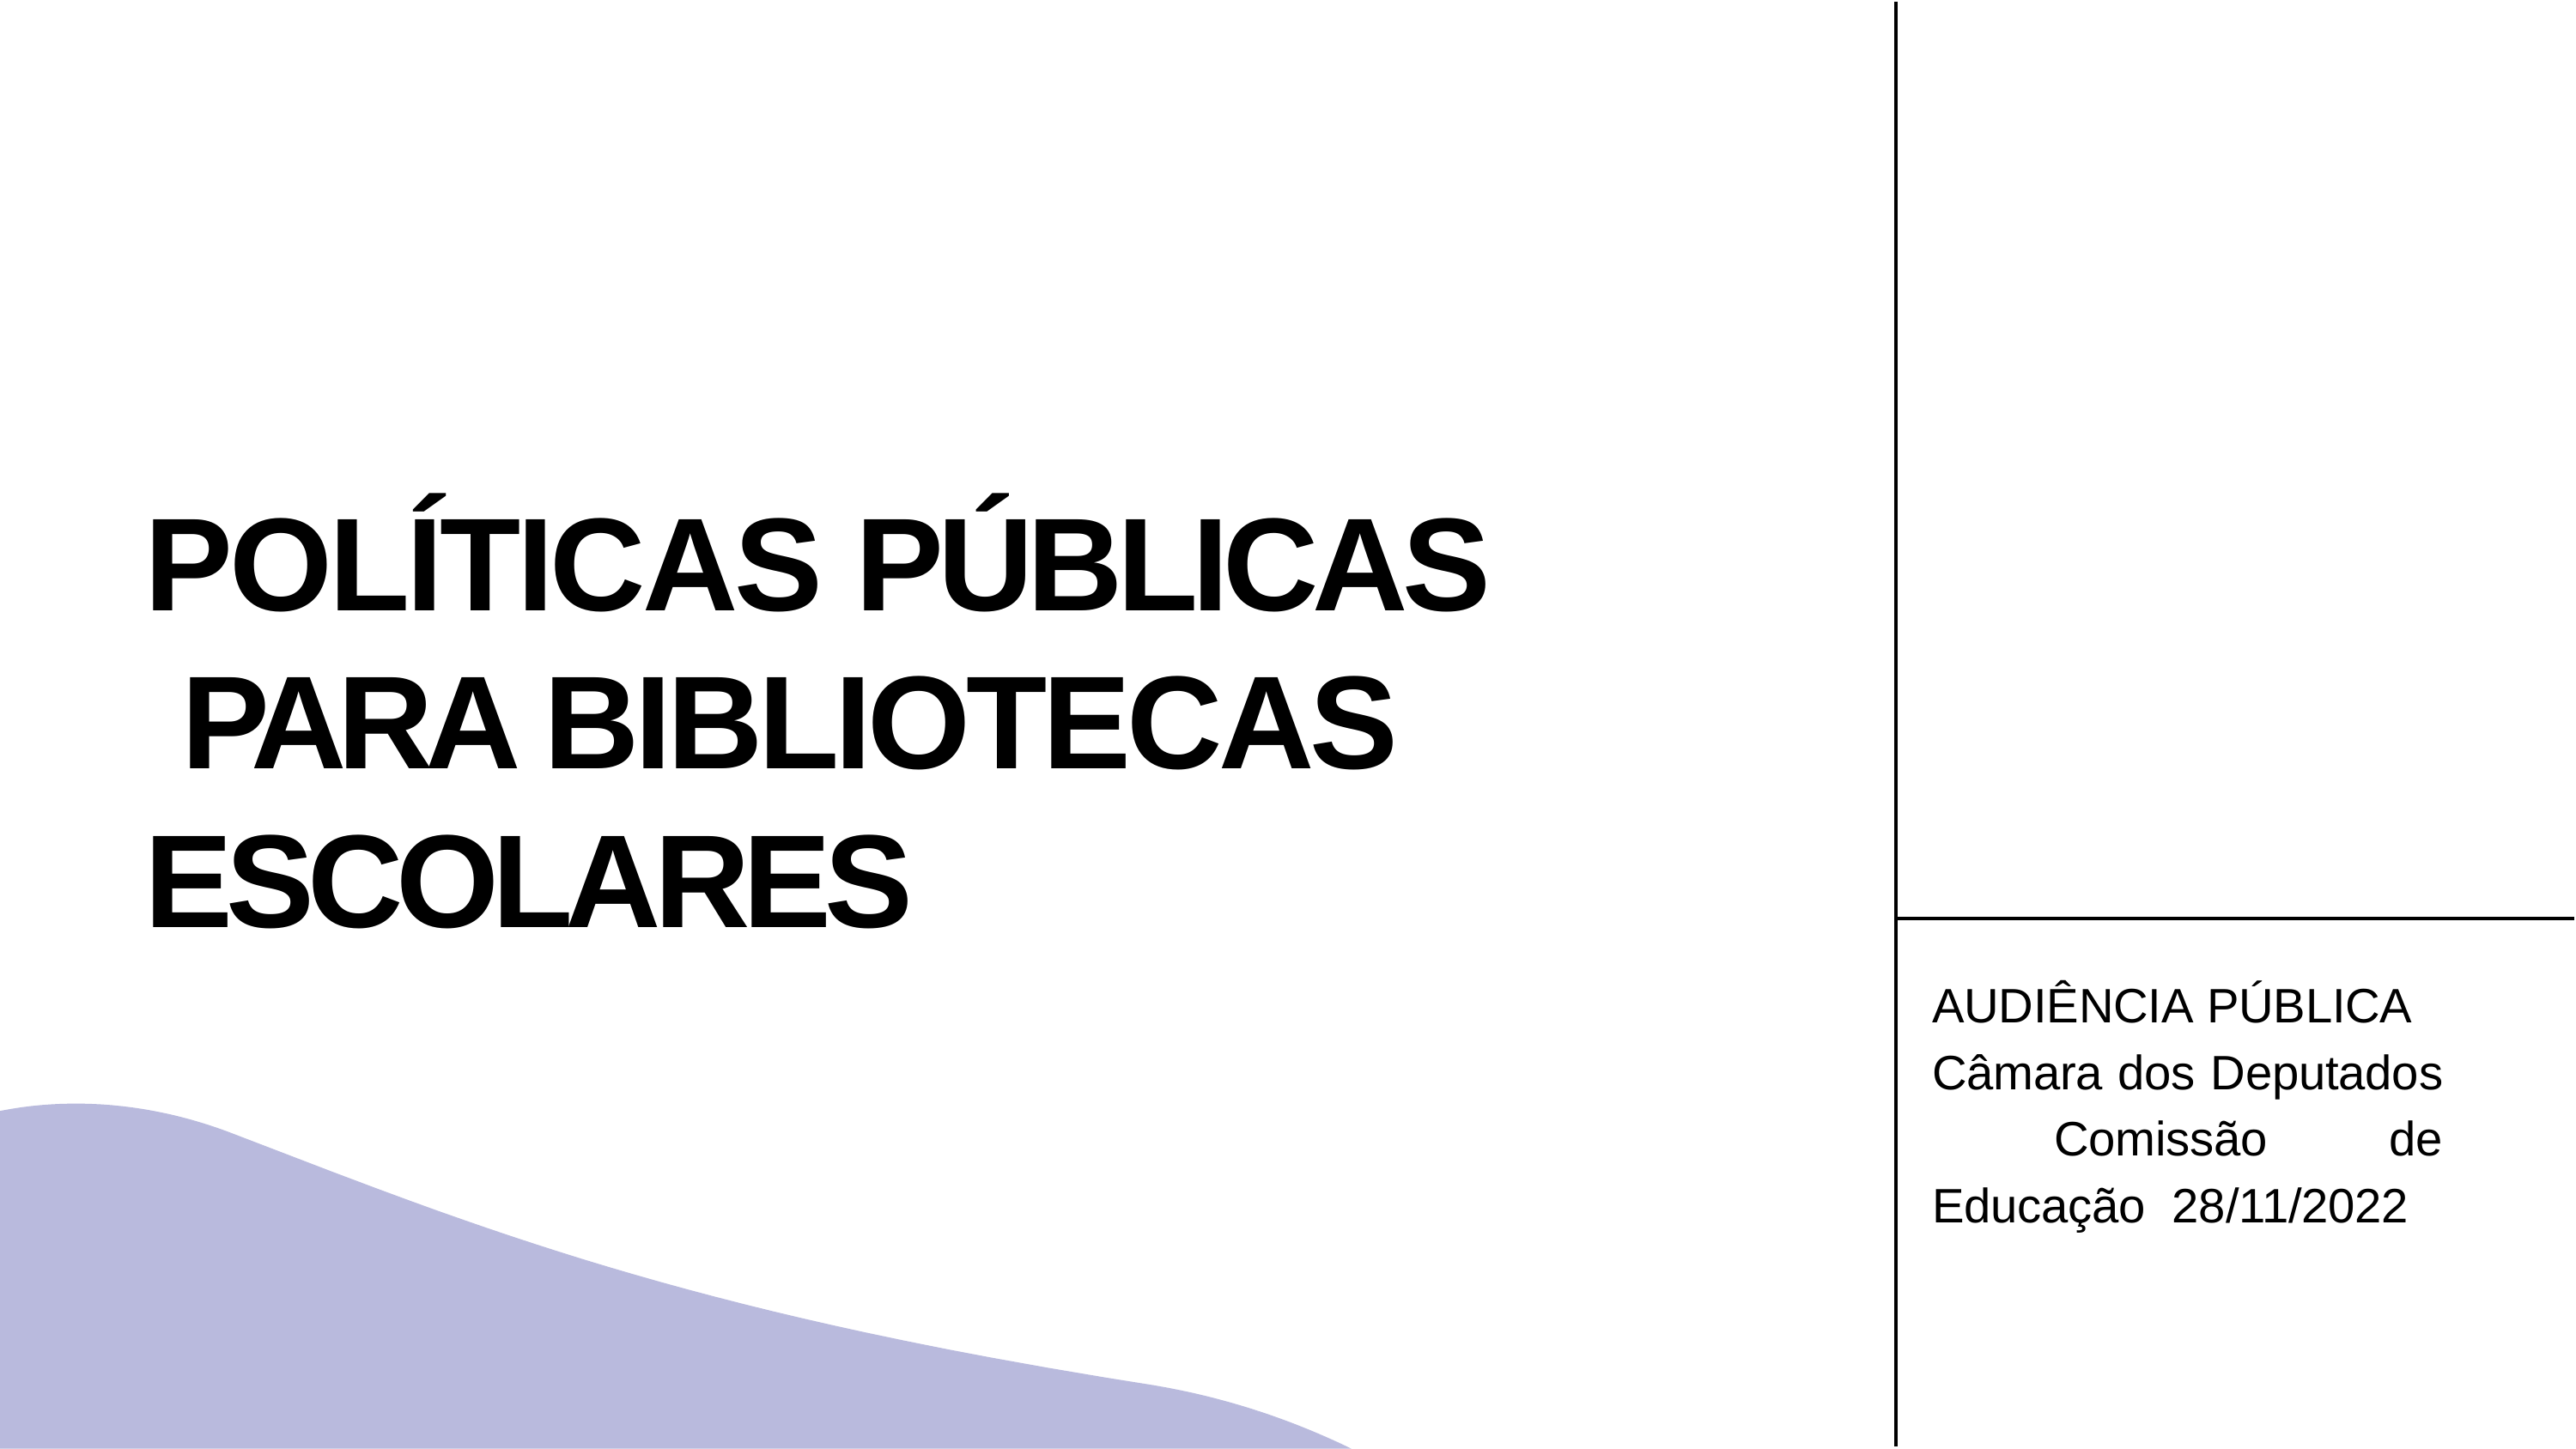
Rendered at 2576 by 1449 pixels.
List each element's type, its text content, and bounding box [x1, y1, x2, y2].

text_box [1893, 2, 2574, 1447]
title POLÍTICAS PÚBLICAS PARA BIBLIOTECAS ESCOLARES [143, 470, 1488, 955]
text_box [0, 1103, 1352, 1449]
